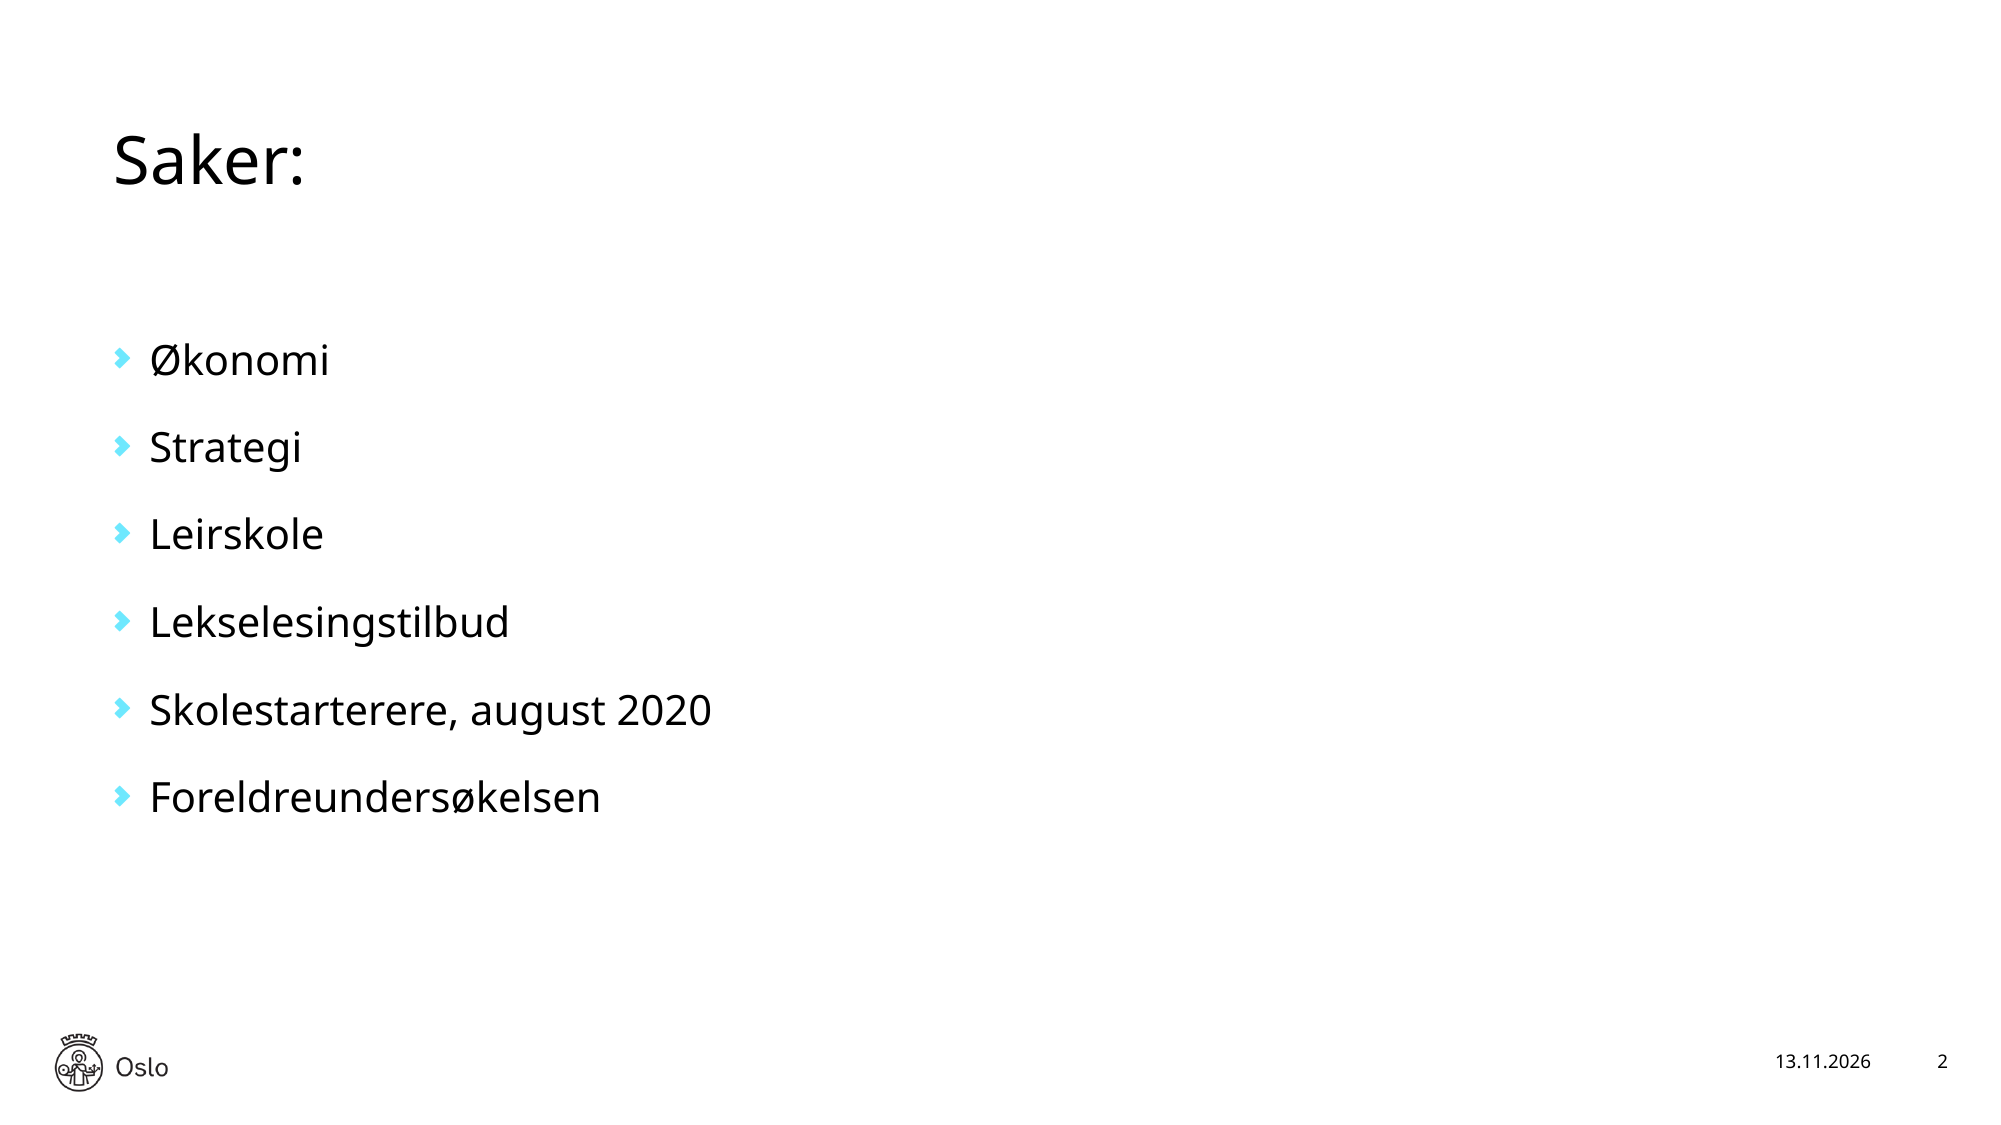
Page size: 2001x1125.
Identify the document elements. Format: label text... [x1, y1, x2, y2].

picture [54, 1032, 168, 1092]
list Økonomi Strategi Leirskole Lekselesingstilbud Skolestarterere, august 2020 Foreldreundersøkelsen [114, 333, 1668, 1000]
picture [114, 518, 143, 548]
picture [114, 343, 143, 373]
picture [114, 431, 143, 461]
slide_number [1666, 1032, 1885, 1093]
picture [114, 606, 143, 636]
title Saker: [114, 118, 1668, 333]
picture [114, 693, 143, 723]
picture [114, 781, 143, 811]
slide_number 2 [1885, 1032, 2000, 1093]
